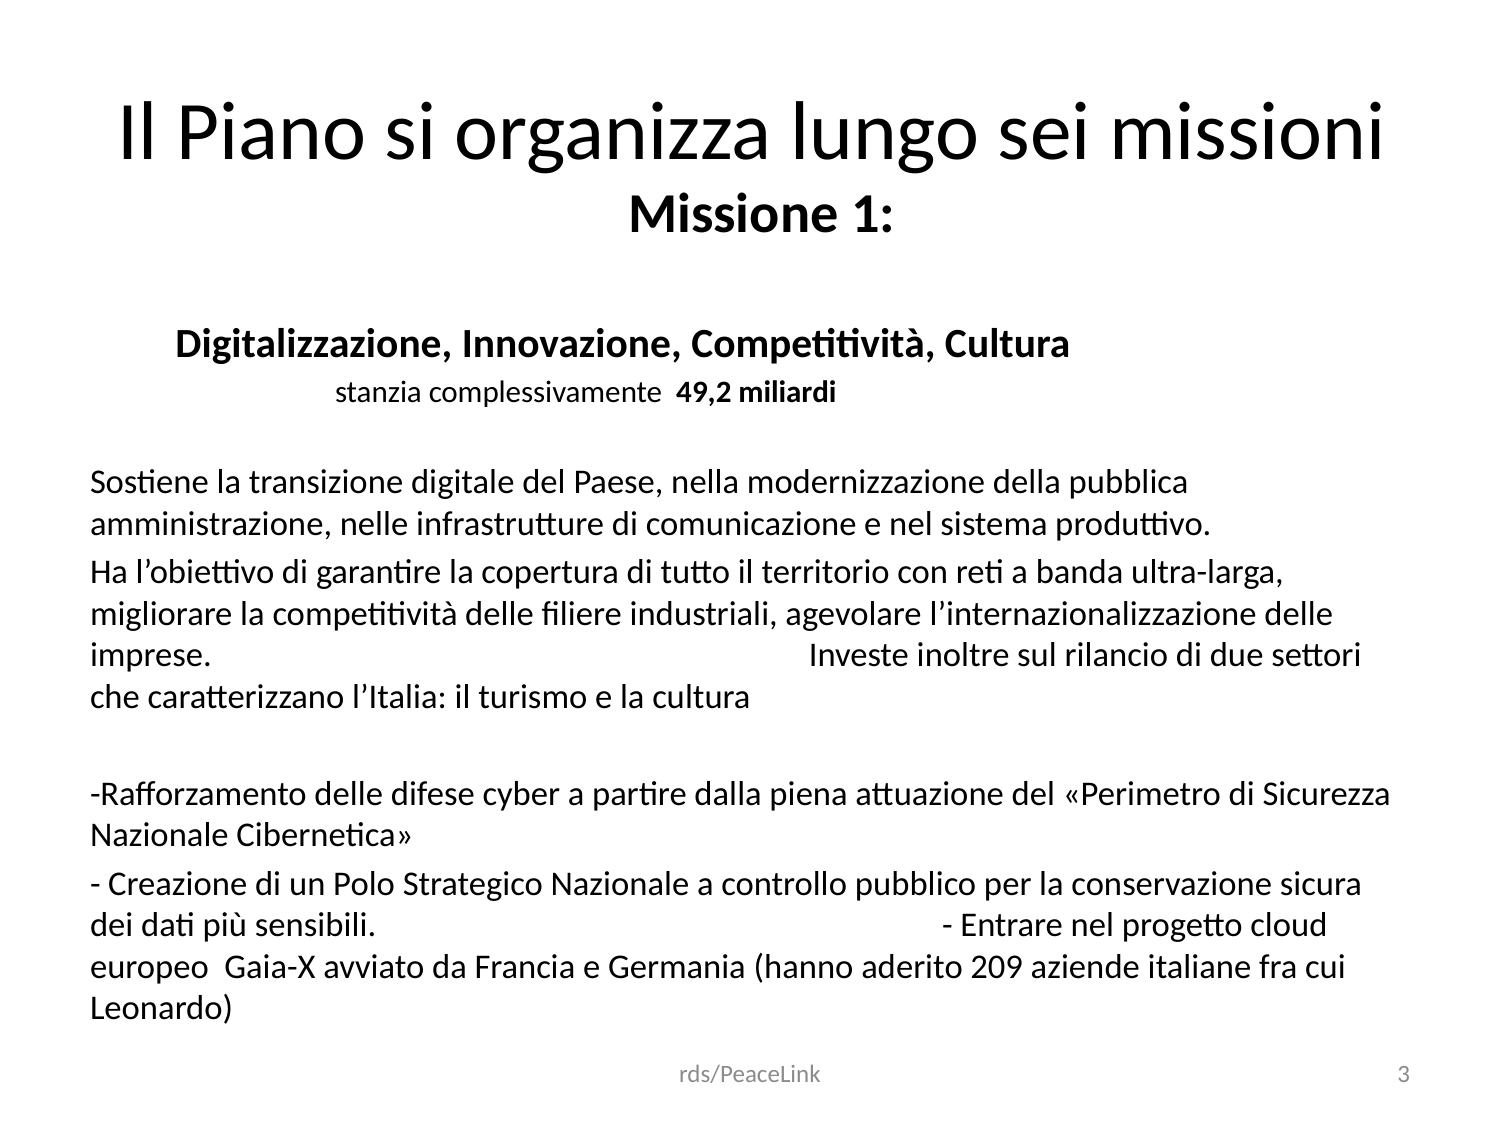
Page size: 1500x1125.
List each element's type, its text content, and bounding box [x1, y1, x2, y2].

slide_number 3 [1074, 1042, 1425, 1103]
list Digitalizzazione, Innovazione, Competitività, Cultura stanzia complessivamente 49,2 miliardi Sostiene la transizione digitale del Paese, nella modernizzazione della pubblica amministrazione, nelle infrastrutture di comunicazione e nel sistema produttivo. Ha l’obiettivo di garantire la copertura di tutto il territorio con reti a banda ultra-larga, migliorare la competitività delle filiere industriali, agevolare l’internazionalizzazione delle imprese. Investe inoltre sul rilancio di due settori che caratterizzano l’Italia: il turismo e la cultura -Rafforzamento delle difese cyber a partire dalla piena attuazione del «Perimetro di Sicurezza Nazionale Cibernetica» - Creazione di un Polo Strategico Nazionale a controllo pubblico per la conservazione sicura dei dati più sensibili. - Entrare nel progetto cloud europeo Gaia-X avviato da Francia e Germania (hanno aderito 209 aziende italiane fra cui Leonardo) [75, 262, 1425, 1035]
picture [679, 531, 871, 644]
footer rds/PeaceLink [512, 1042, 988, 1103]
title Il Piano si organizza lungo sei missioni Missione 1: [86, 66, 1437, 254]
